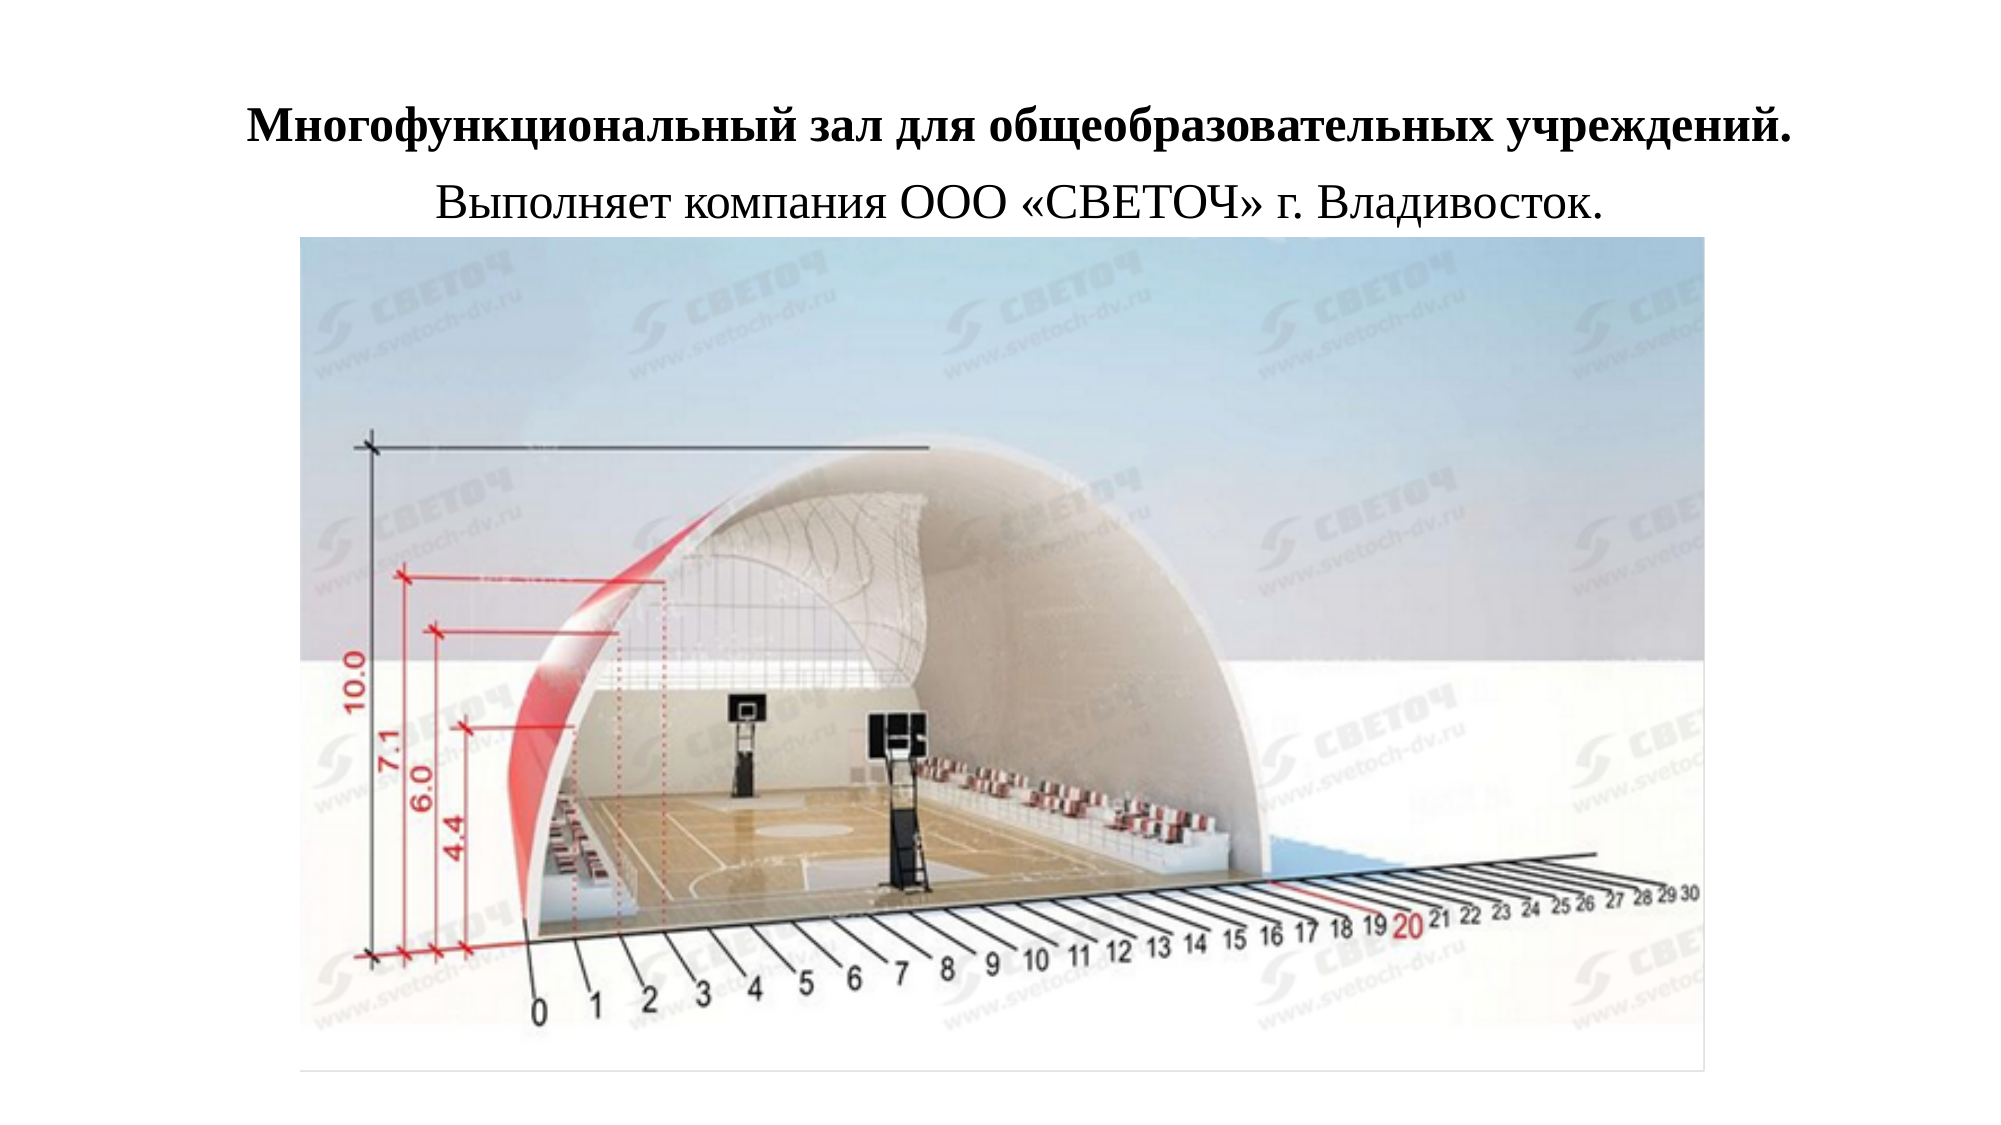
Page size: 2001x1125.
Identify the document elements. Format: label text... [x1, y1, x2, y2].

text_box Многофункциональный зал для общеобразовательных учреждений. Выполняет компания ООО «СВЕТОЧ» г. Владивосток. [146, 84, 1893, 236]
picture [300, 237, 1707, 1074]
